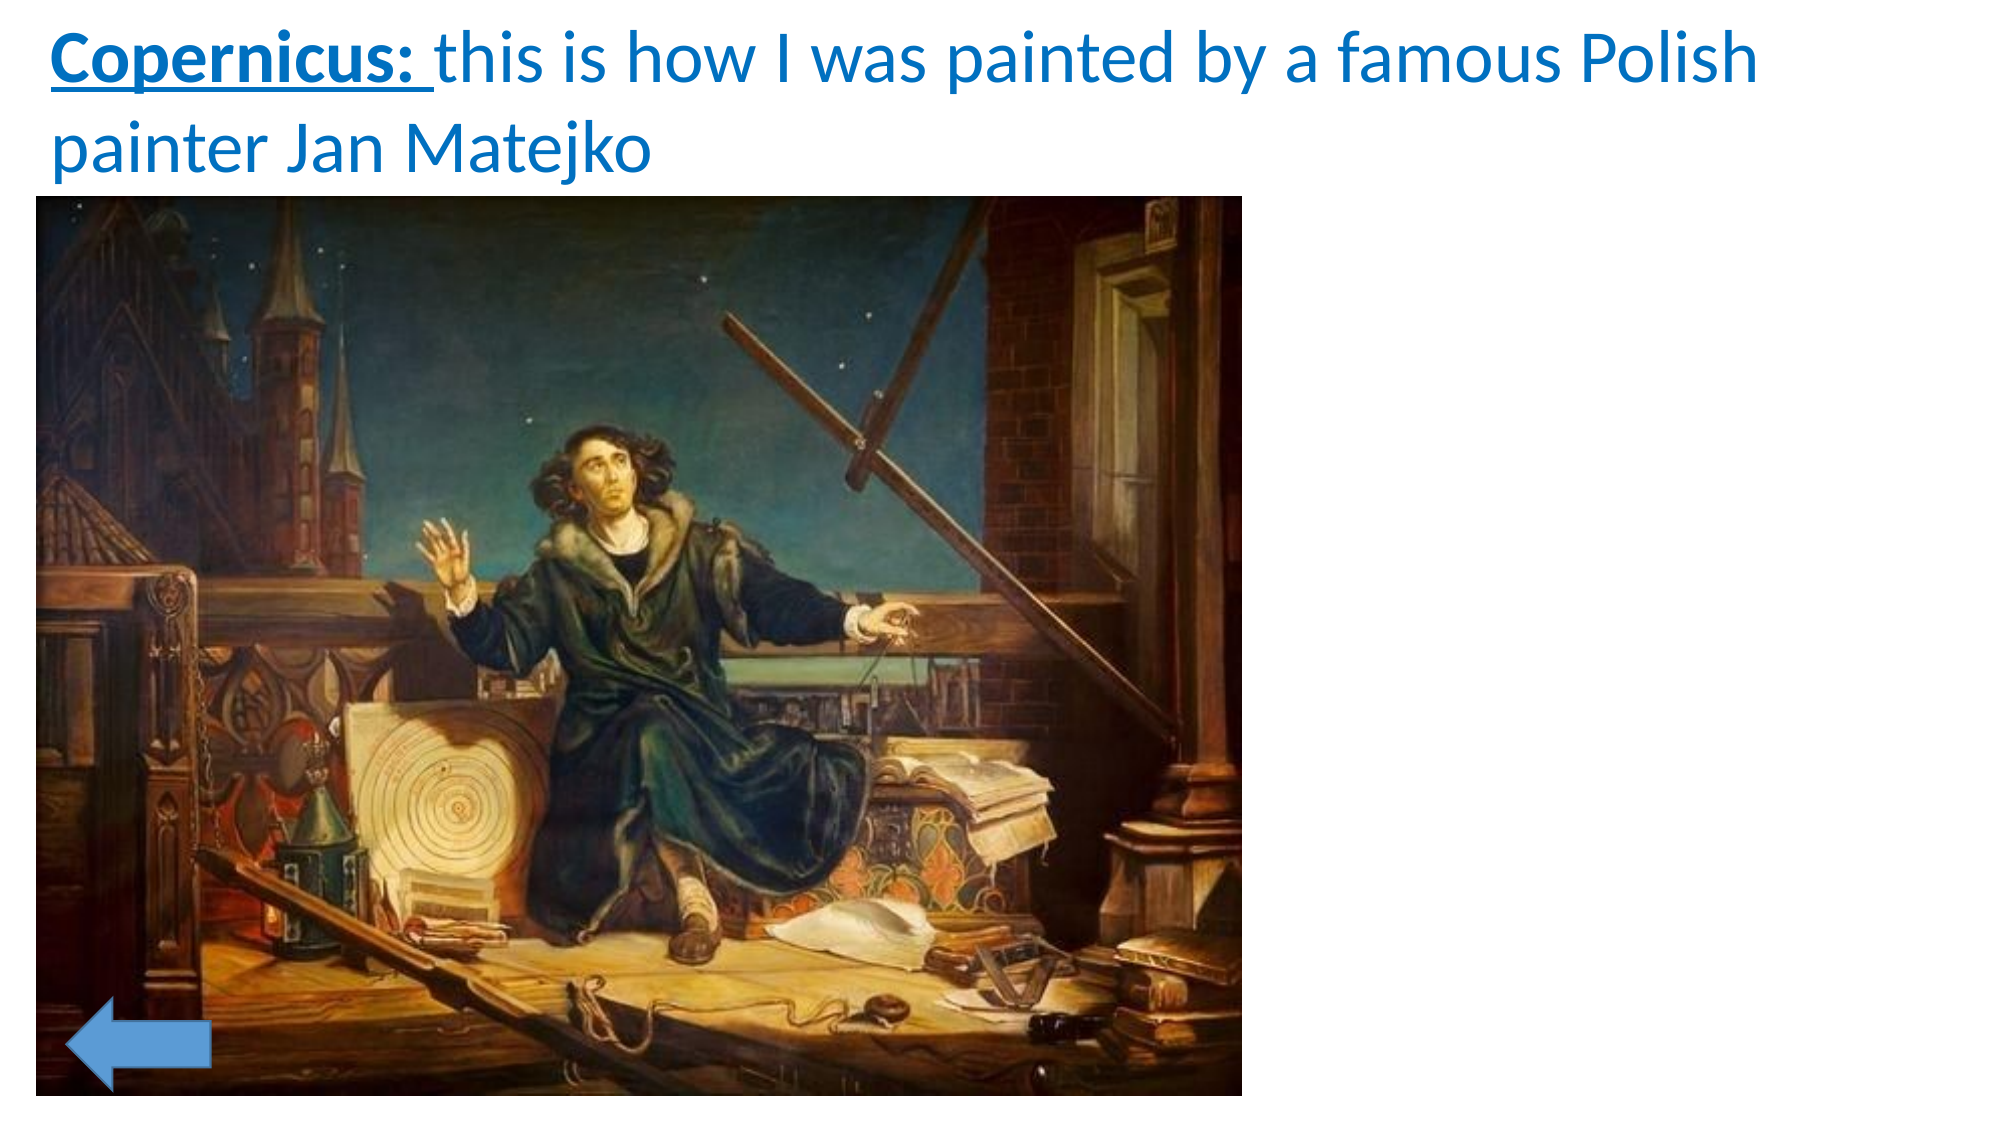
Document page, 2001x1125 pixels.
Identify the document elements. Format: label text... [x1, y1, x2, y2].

picture [35, 196, 1242, 1096]
text_box Copernicus: this is how I was painted by a famous Polish painter Jan Matejko [36, 0, 1967, 195]
